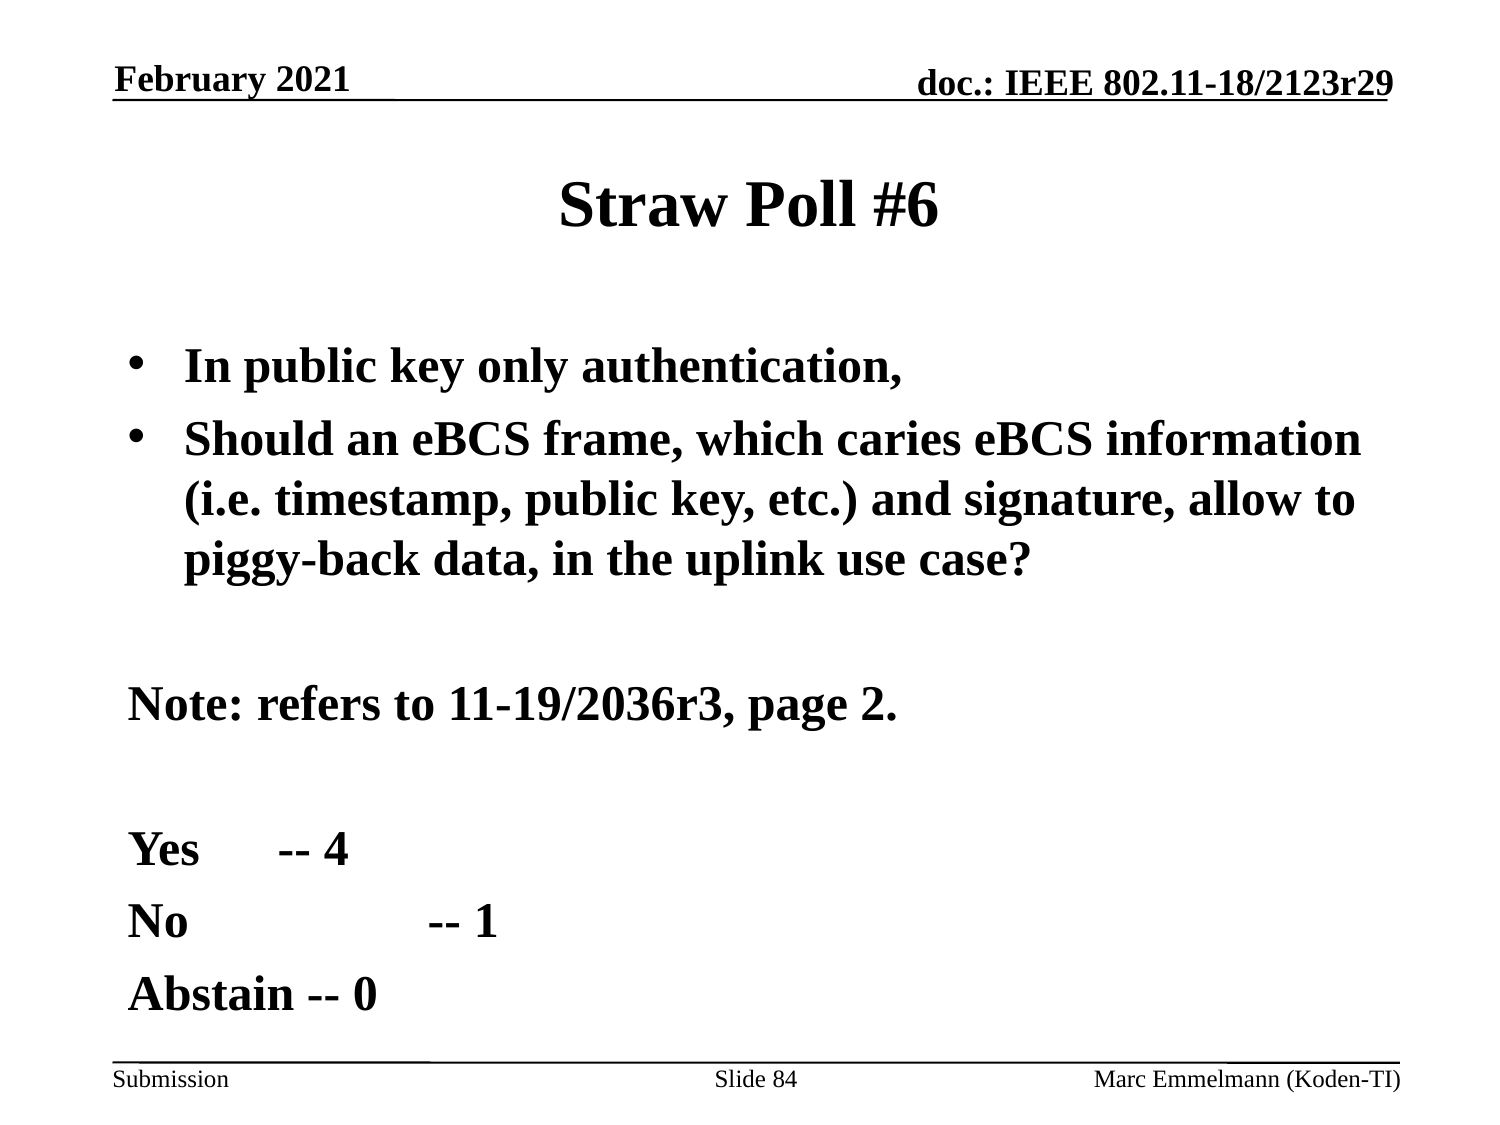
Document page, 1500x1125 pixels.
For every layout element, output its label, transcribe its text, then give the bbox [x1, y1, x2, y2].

list In public key only authentication, Should an eBCS frame, which caries eBCS information (i.e. timestamp, public key, etc.) and signature, allow to piggy-back data, in the uplink use case? Note: refers to 11-19/2036r3, page 2. Yes -- 4 No -- 1 Abstain -- 0 [112, 324, 1388, 1000]
footer Marc Emmelmann (Koden-TI) [878, 1061, 1402, 1093]
title Straw Poll #6 [112, 112, 1388, 288]
slide_number Slide 84 [712, 1061, 800, 1123]
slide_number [114, 54, 423, 100]
